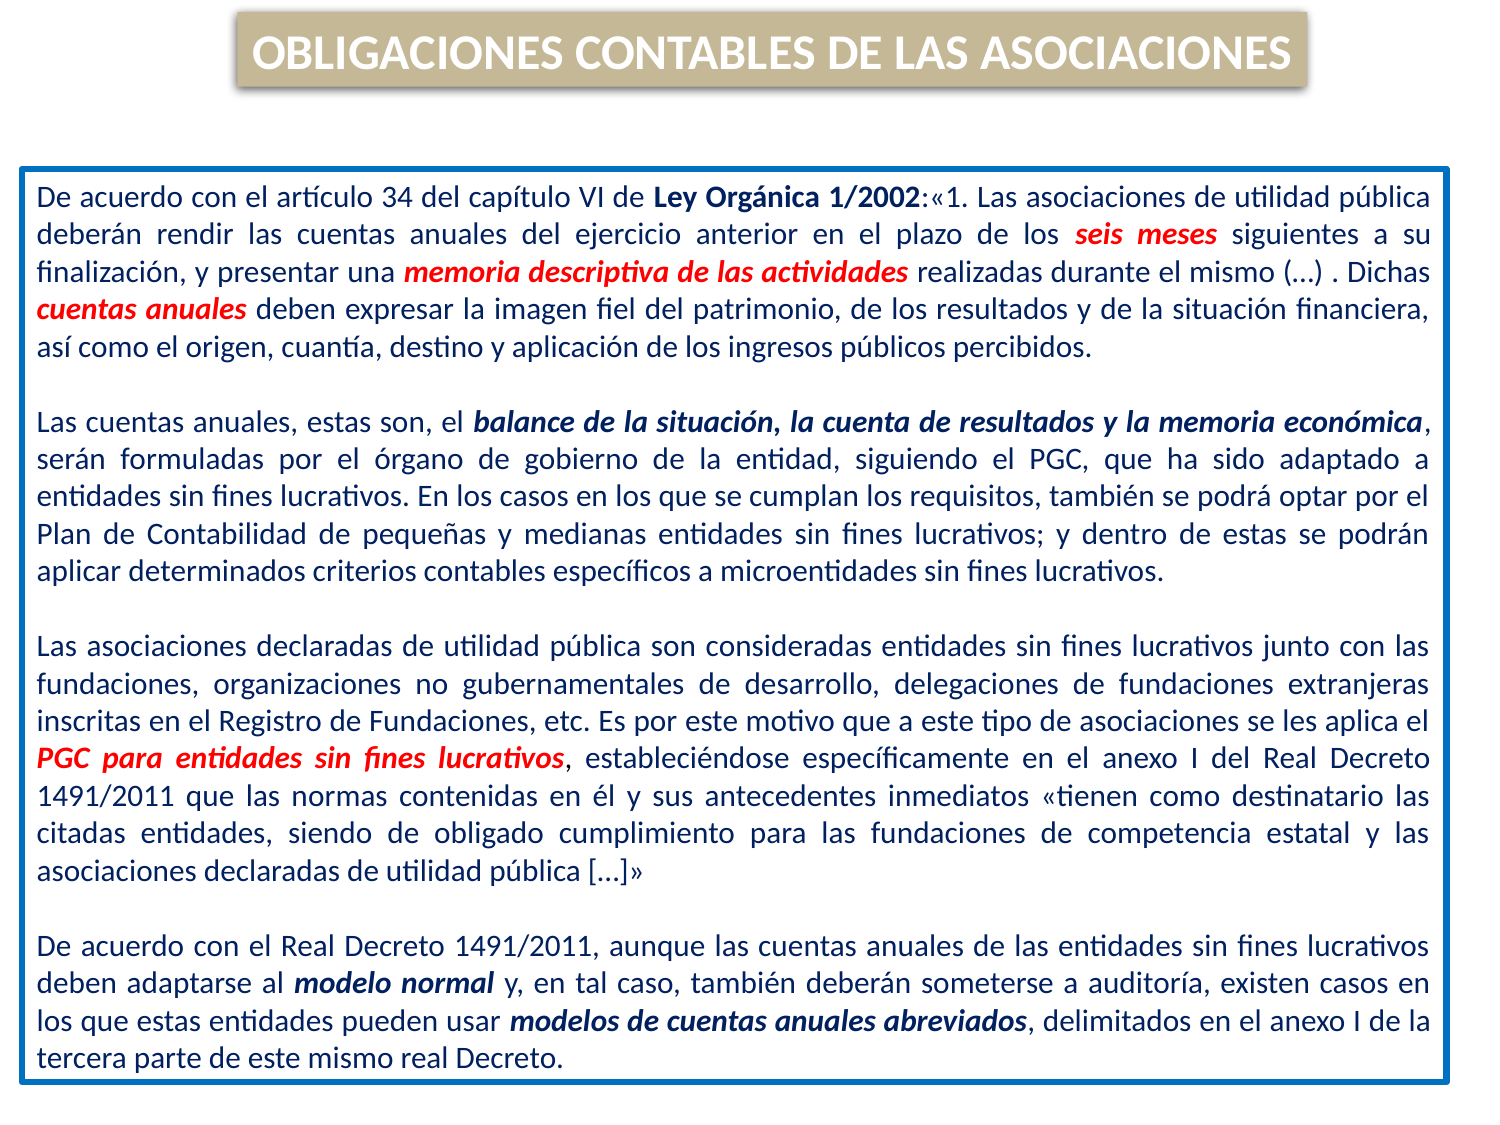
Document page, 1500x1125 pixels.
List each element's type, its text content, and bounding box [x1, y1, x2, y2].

text_box OBLIGACIONES CONTABLES DE LAS ASOCIACIONES [237, 11, 1308, 87]
text_box De acuerdo con el artículo 34 del capítulo VI de Ley Orgánica 1/2002:«1. Las asociaciones de utilidad pública deberán rendir las cuentas anuales del ejercicio anterior en el plazo de los seis meses siguientes a su finalización, y presentar una memoria descriptiva de las actividades realizadas durante el mismo (…) . Dichas cuentas anuales deben expresar la imagen fiel del patrimonio, de los resultados y de la situación financiera, así como el origen, cuantía, destino y aplicación de los ingresos públicos percibidos. Las cuentas anuales, estas son, el balance de la situación, la cuenta de resultados y la memoria económica, serán formuladas por el órgano de gobierno de la entidad, siguiendo el PGC, que ha sido adaptado a entidades sin fines lucrativos. En los casos en los que se cumplan los requisitos, también se podrá optar por el Plan de Contabilidad de pequeñas y medianas entidades sin fines lucrativos; y dentro de estas se podrán aplicar determinados criterios contables específicos a microentidades sin fines lucrativos. Las asociaciones declaradas de utilidad pública son consideradas entidades sin fines lucrativos junto con las fundaciones, organizaciones no gubernamentales de desarrollo, delegaciones de fundaciones extranjeras inscritas en el Registro de Fundaciones, etc. Es por este motivo que a este tipo de asociaciones se les aplica el PGC para entidades sin fines lucrativos, estableciéndose específicamente en el anexo I del Real Decreto 1491/2011 que las normas contenidas en él y sus antecedentes inmediatos «tienen como destinatario las citadas entidades, siendo de obligado cumplimiento para las fundaciones de competencia estatal y las asociaciones declaradas de utilidad pública […]» De acuerdo con el Real Decreto 1491/2011, aunque las cuentas anuales de las entidades sin fines lucrativos deben adaptarse al modelo normal y, en tal caso, también deberán someterse a auditoría, existen casos en los que estas entidades pueden usar modelos de cuentas anuales abreviados, delimitados en el anexo I de la tercera parte de este mismo real Decreto. [21, 168, 1447, 1083]
